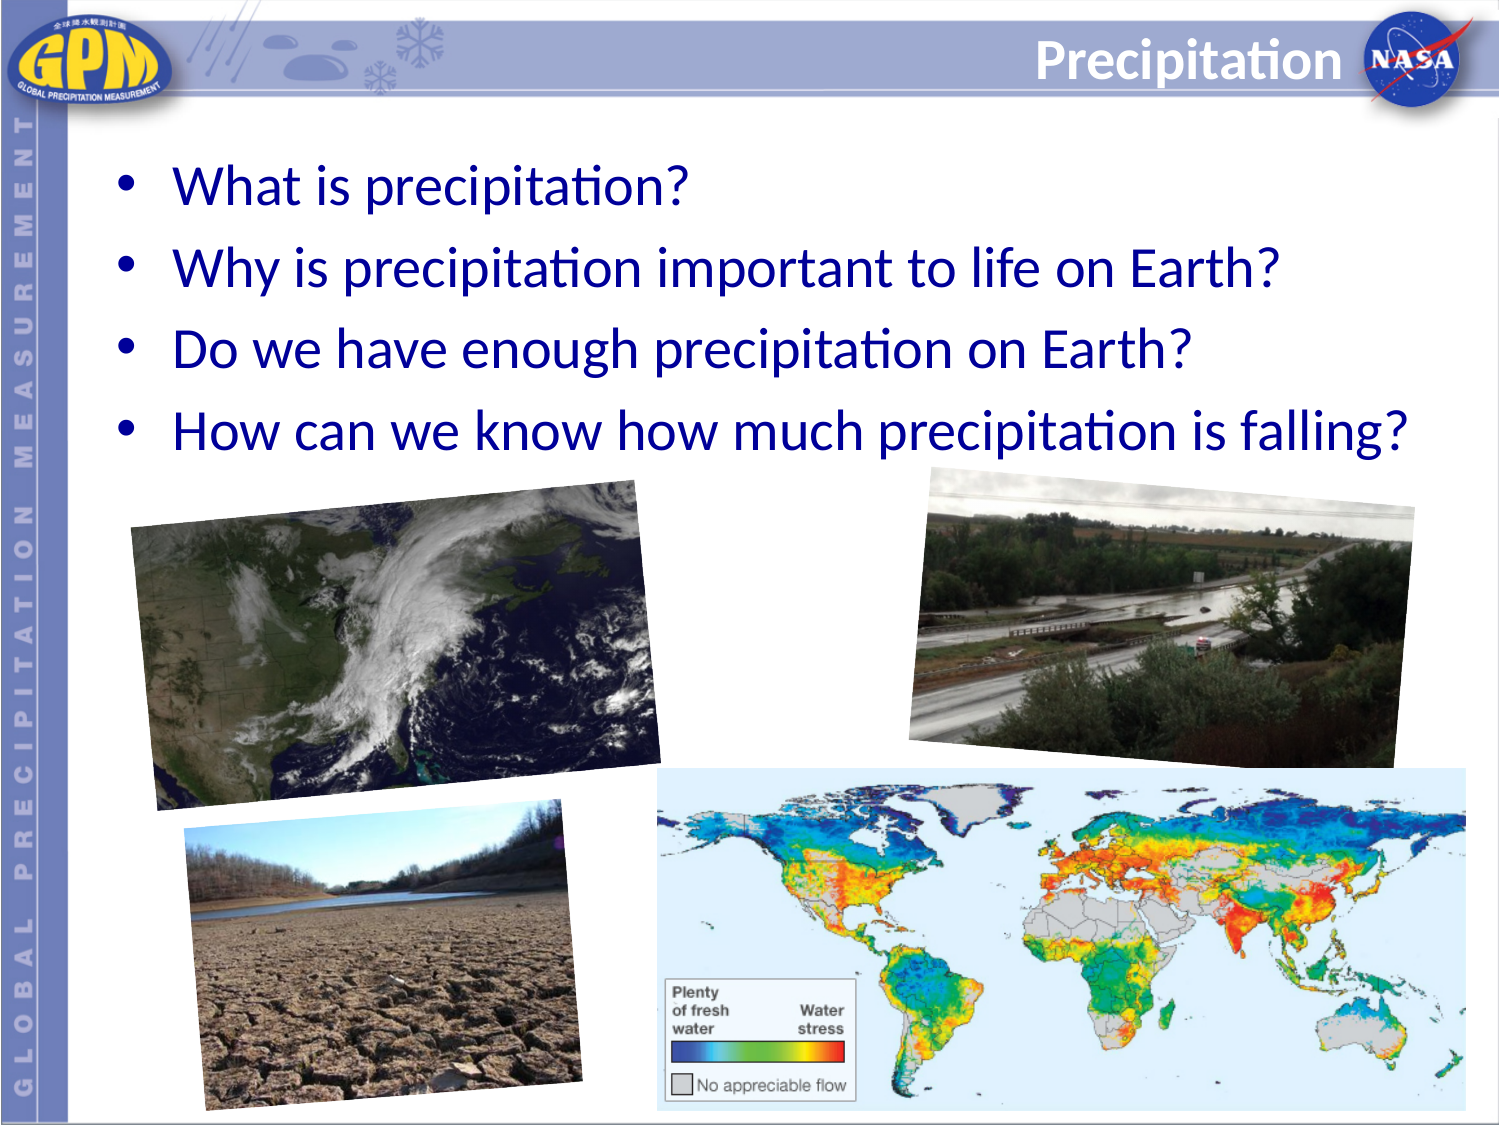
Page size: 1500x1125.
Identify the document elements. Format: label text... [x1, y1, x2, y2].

picture [1, 0, 1499, 1125]
title Precipitation [312, 15, 1360, 98]
list What is precipitation? Why is precipitation important to life on Earth? Do we have enough precipitation on Earth? How can we know how much precipitation is falling? [101, 139, 1452, 1014]
